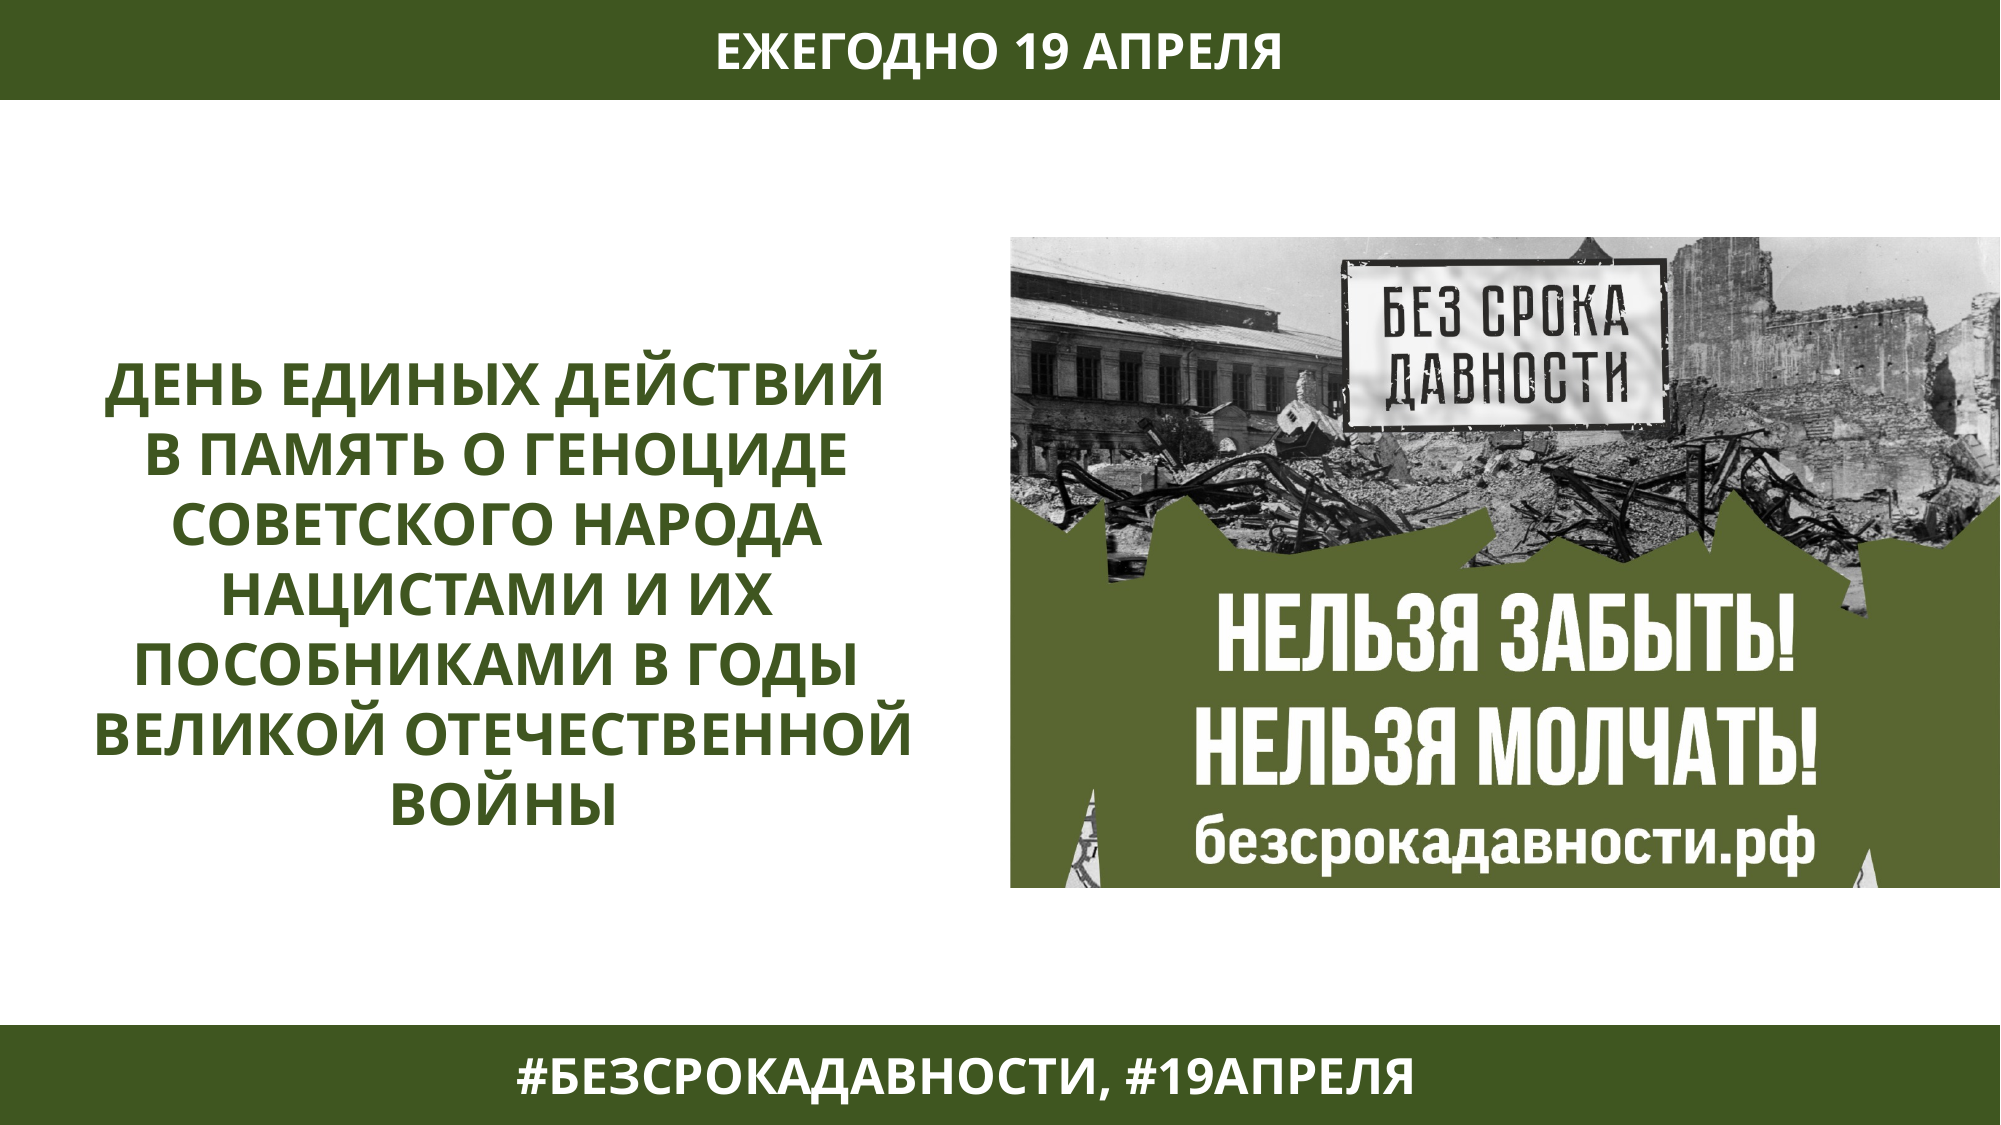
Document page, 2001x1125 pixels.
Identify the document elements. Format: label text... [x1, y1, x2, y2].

text_box #БЕЗСРОКАДАВНОСТИ, #19АПРЕЛЯ [319, 1037, 1614, 1112]
text_box [0, 1024, 2000, 1125]
text_box ДЕНЬ ЕДИНЫХ ДЕЙСТВИЙ В ПАМЯТЬ О ГЕНОЦИДЕ СОВЕТСКОГО НАРОДА НАЦИСТАМИ И ИХ ПОСОБНИКАМИ В ГОДЫ ВЕЛИКОЙ ОТЕЧЕСТВЕННОЙ ВОЙНЫ [0, 340, 1010, 845]
text_box ЕЖЕГОДНО 19 АПРЕЛЯ [352, 12, 1648, 87]
picture [1010, 237, 2000, 888]
text_box [0, 0, 2000, 101]
